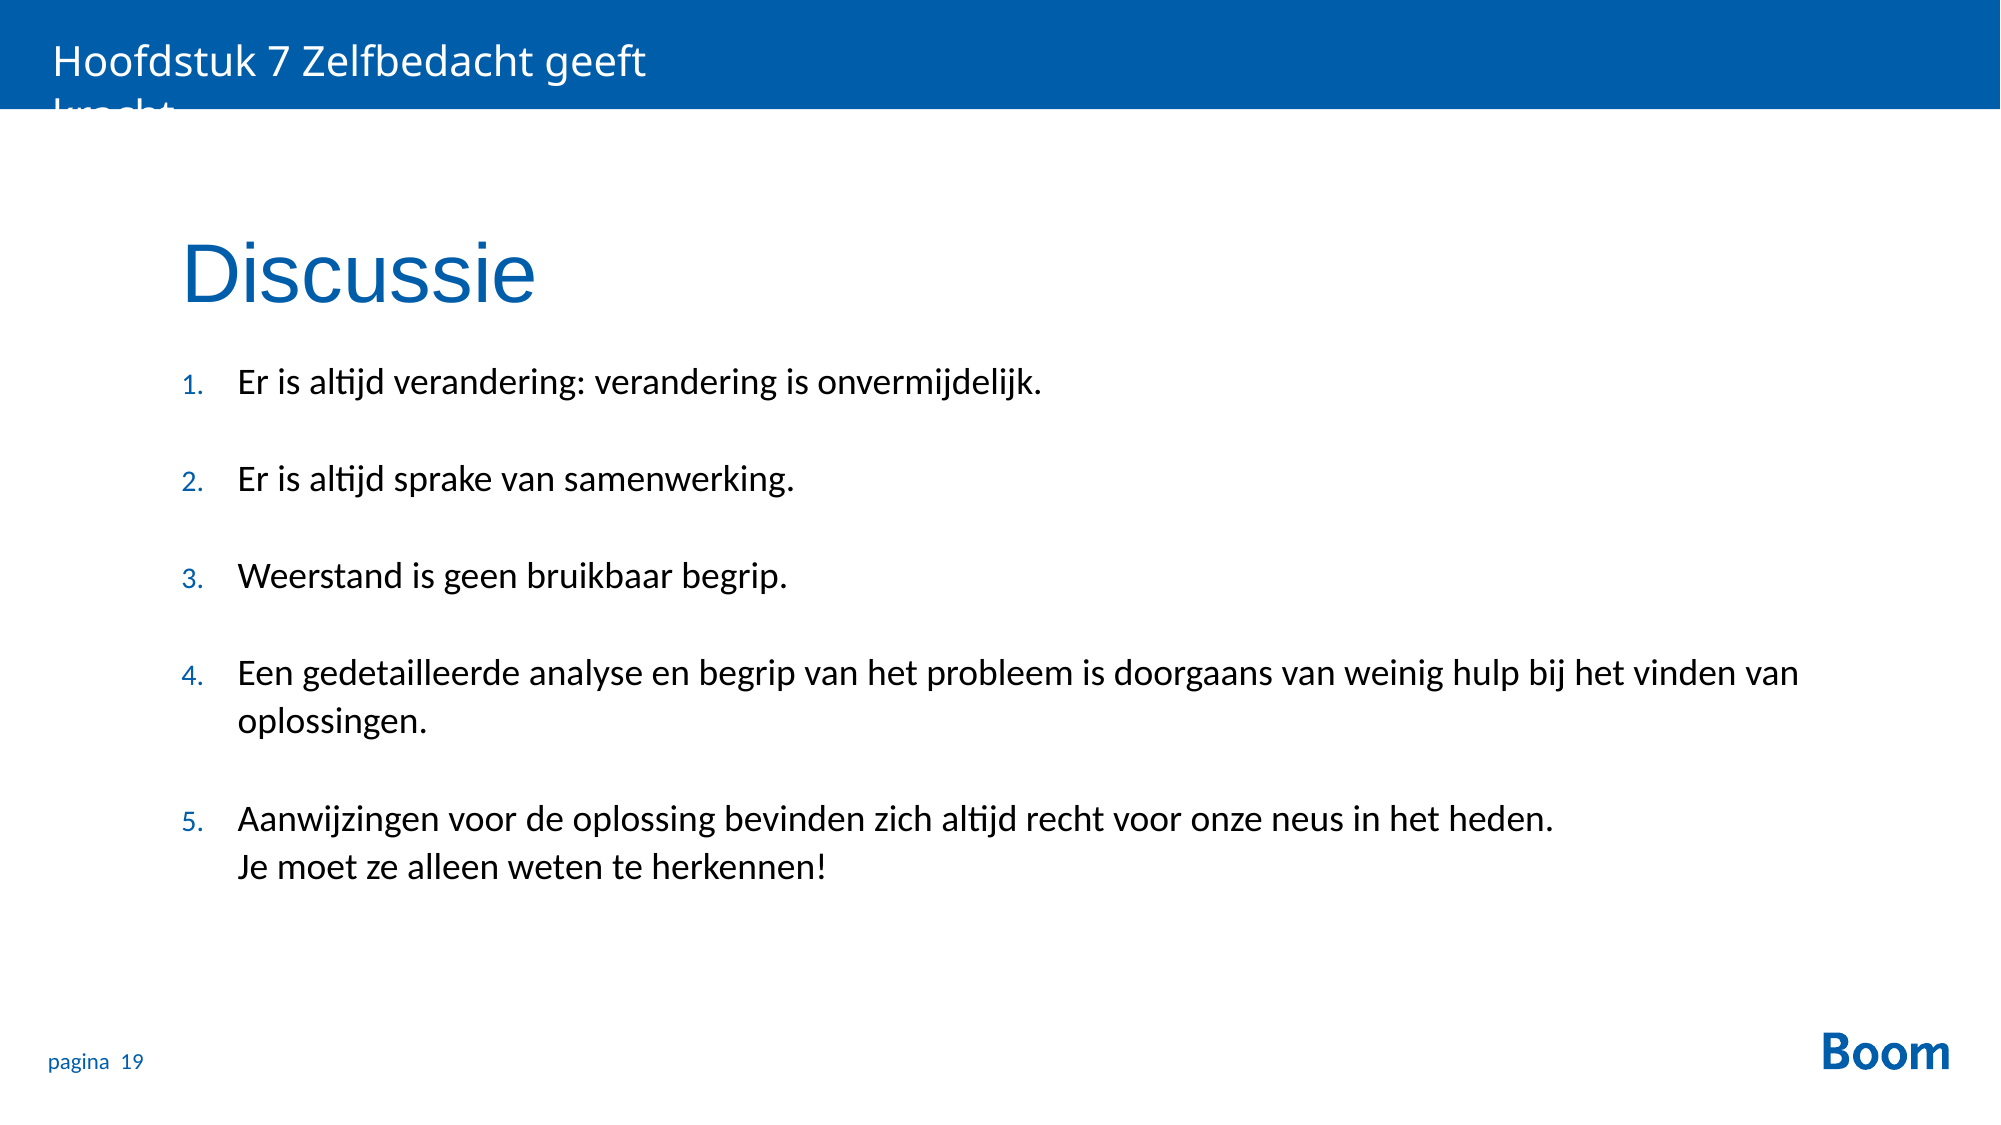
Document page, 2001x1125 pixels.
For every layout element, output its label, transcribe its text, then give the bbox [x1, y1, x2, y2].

list Hoofdstuk 7 Zelfbedacht geeft kracht [52, 30, 705, 90]
title Discussie [181, 165, 1895, 320]
list Er is altijd verandering: verandering is onvermijdelijk. Er is altijd sprake van samenwerking. Weerstand is geen bruikbaar begrip. Een gedetailleerde analyse en begrip van het probleem is doorgaans van weinig hulp bij het vinden van oplossingen. Aanwijzingen voor de oplossing bevinden zich altijd recht voor onze neus in het heden. Je moet ze alleen weten te herkennen! [181, 353, 1895, 980]
slide_number pagina 19 [47, 1030, 261, 1091]
